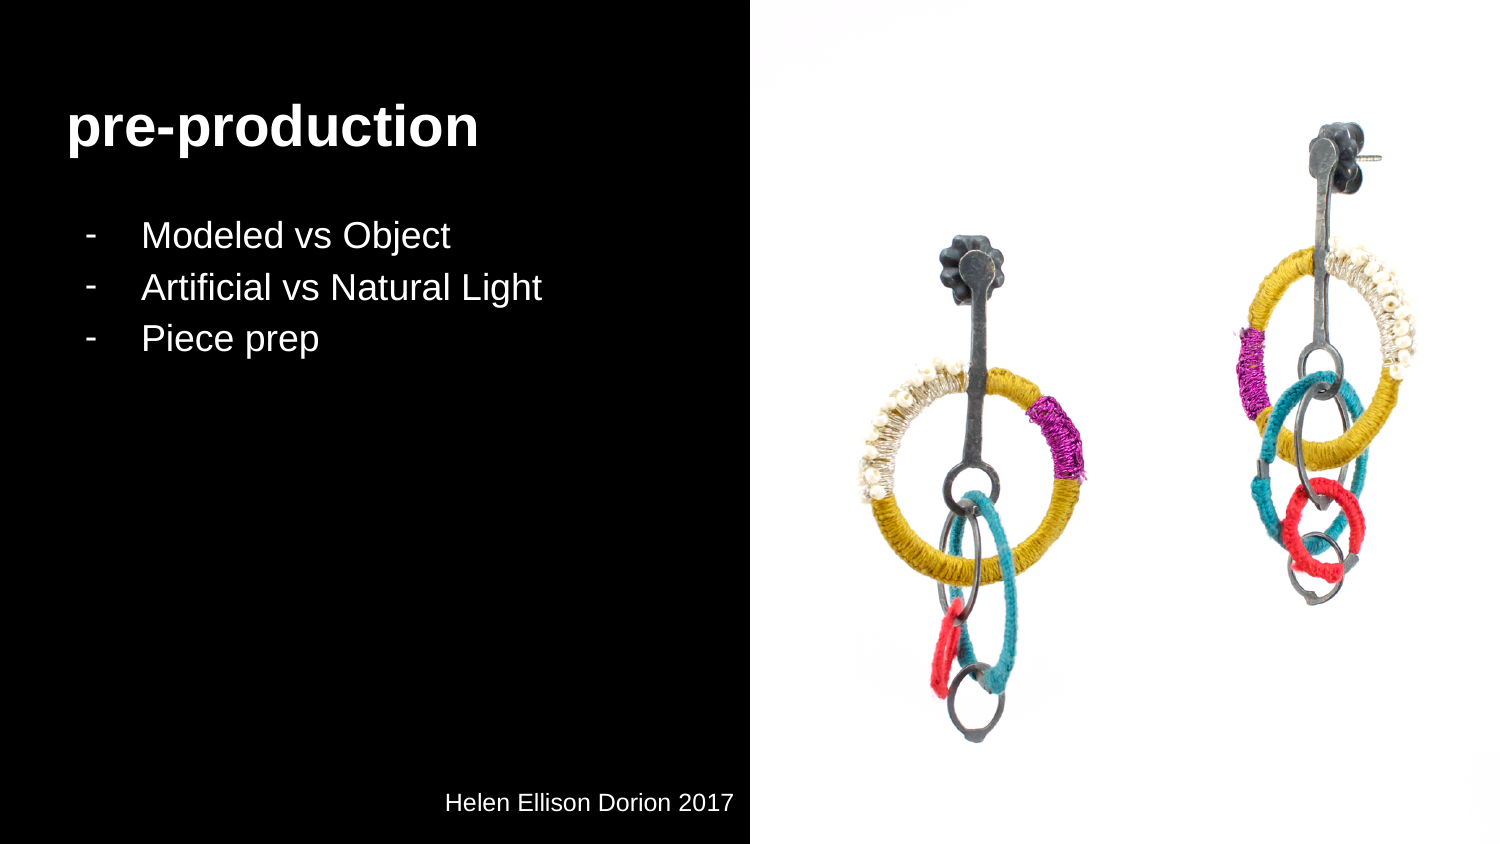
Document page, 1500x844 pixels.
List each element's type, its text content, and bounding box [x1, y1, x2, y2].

title pre-production [51, 72, 744, 167]
text_box Helen Ellison Dorion 2017 [144, 771, 744, 843]
picture [749, 0, 1500, 844]
list Modeled vs Object Artificial vs Natural Light Piece prep [51, 189, 744, 750]
